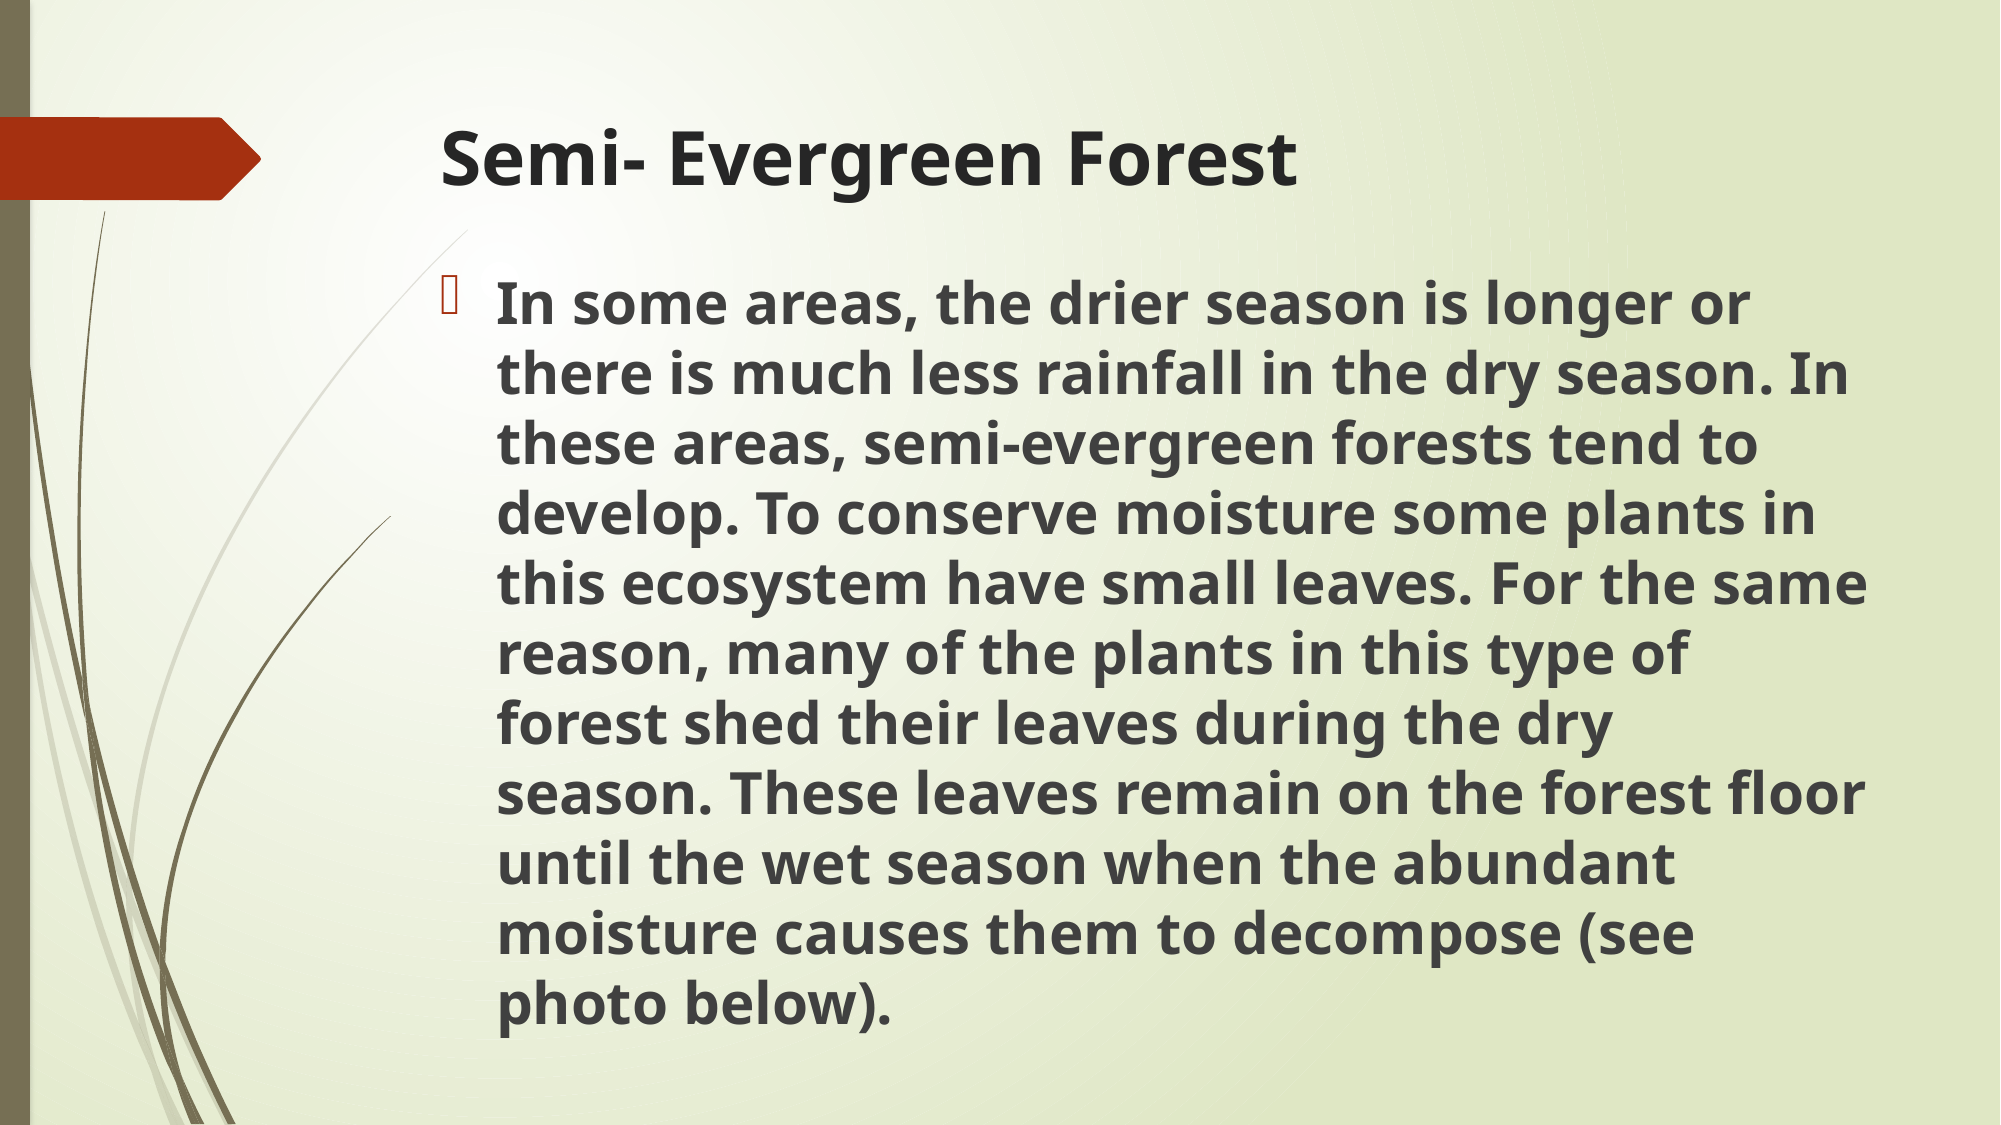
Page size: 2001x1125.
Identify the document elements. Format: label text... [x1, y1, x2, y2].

title Semi- Evergreen Forest [425, 102, 1888, 258]
list In some areas, the drier season is longer or there is much less rainfall in the dry season. In these areas, semi-evergreen forests tend to develop. To conserve moisture some plants in this ecosystem have small leaves. For the same reason, many of the plants in this type of forest shed their leaves during the dry season. These leaves remain on the forest floor until the wet season when the abundant moisture causes them to decompose (see photo below). [424, 258, 1888, 970]
